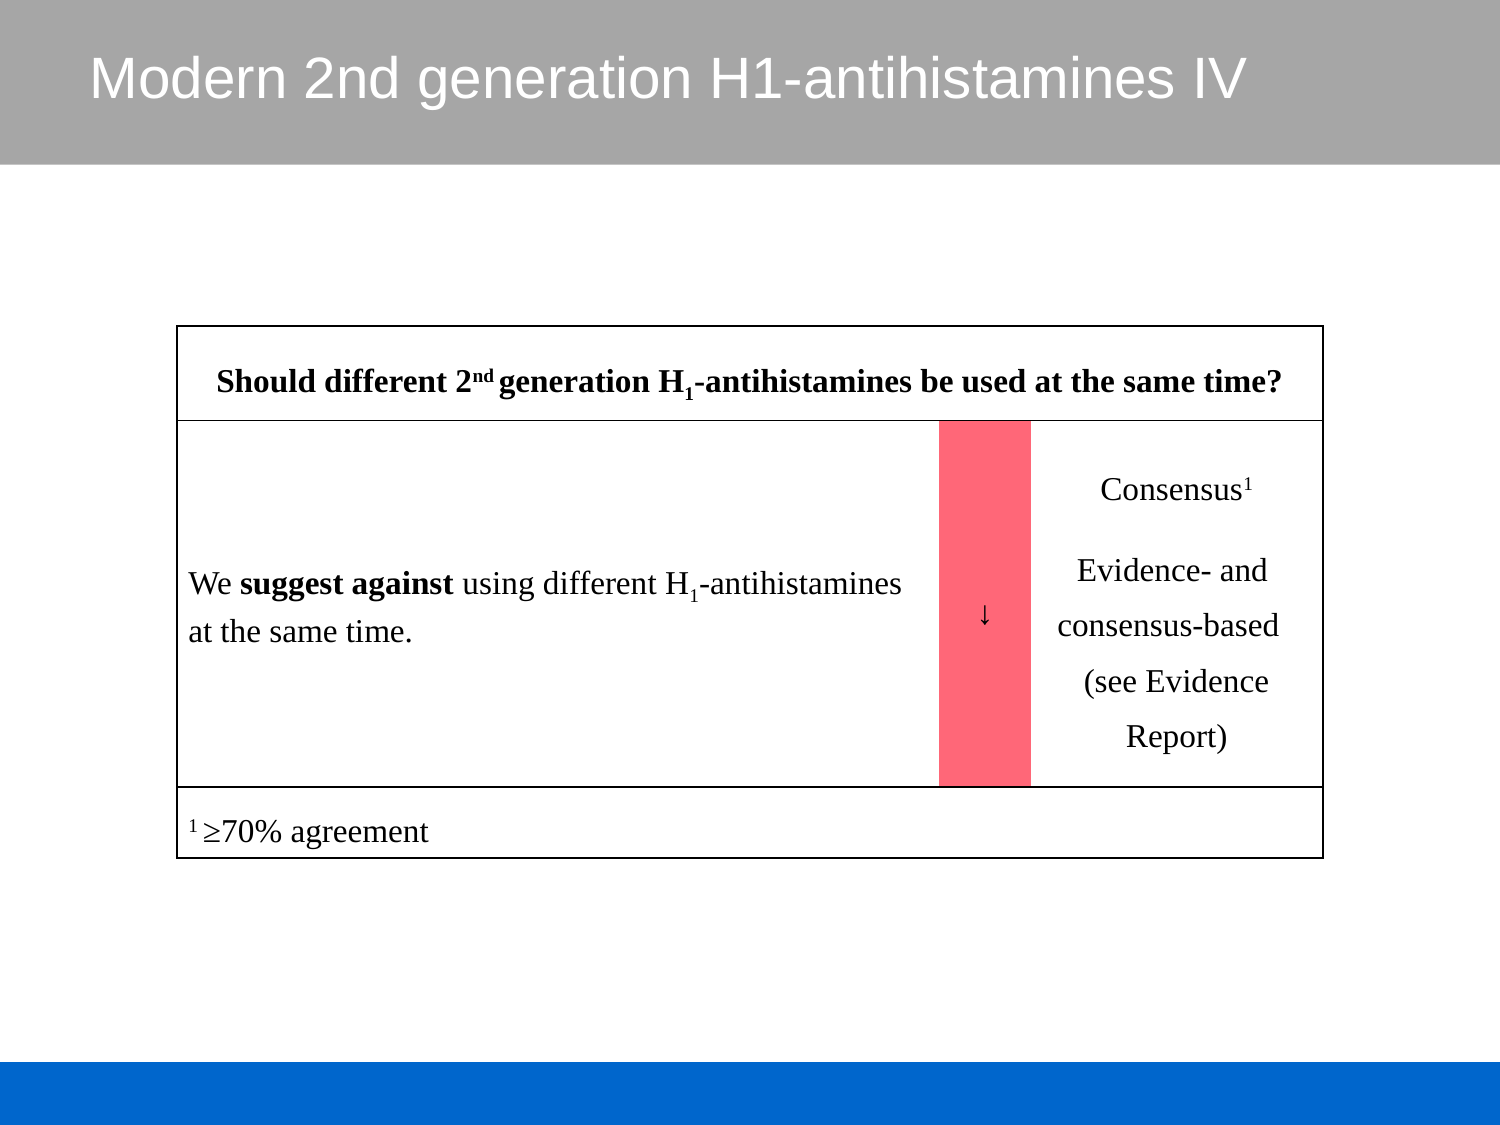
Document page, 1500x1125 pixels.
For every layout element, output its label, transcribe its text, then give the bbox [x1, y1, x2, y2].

table_header Should different 2nd generation H1-antihistamines be used at the same time? [178, 327, 1322, 420]
table_cell We suggest against using different H1-antihistamines at the same time. [178, 421, 939, 786]
title Modern 2nd generation H1-antihistamines IV [75, 33, 1425, 126]
table_cell ↓ [939, 421, 1031, 786]
table_cell 1 ≥70% agreement [178, 788, 1322, 857]
table_cell Consensus1 Evidence- and consensus-based (see Evidence Report) [1031, 421, 1322, 786]
